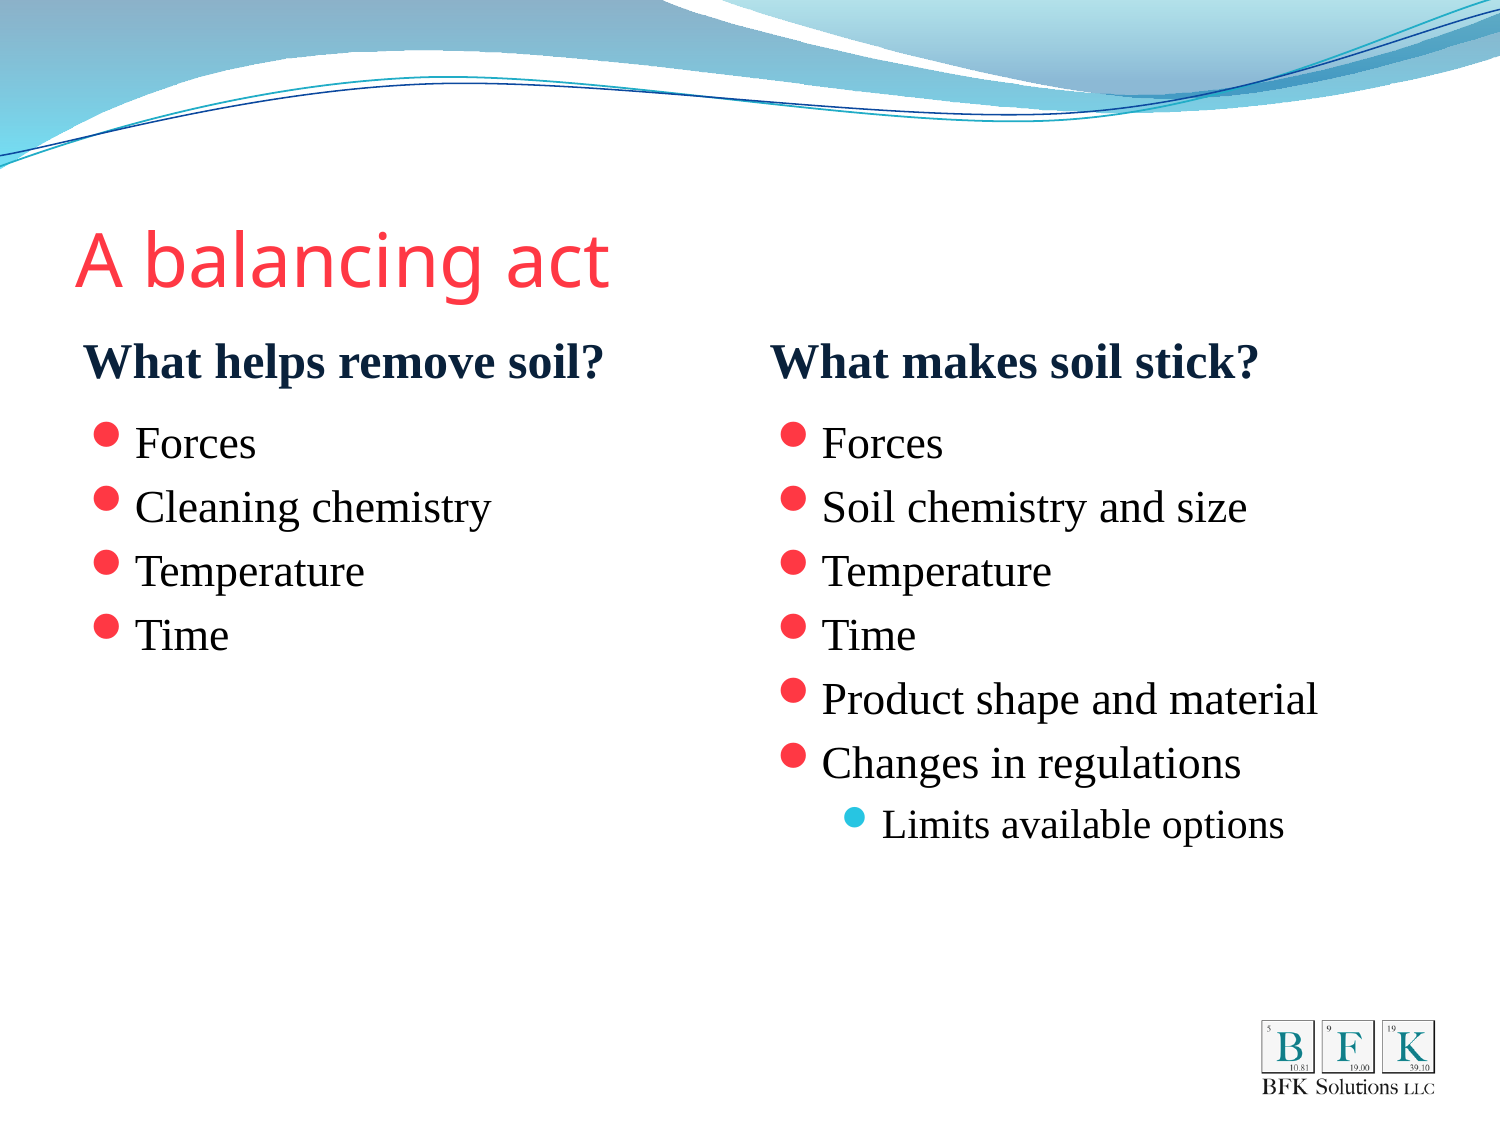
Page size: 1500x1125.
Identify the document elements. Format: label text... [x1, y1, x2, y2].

title A balancing act [74, 115, 1426, 304]
list Forces Cleaning chemistry Temperature Time [74, 412, 738, 1044]
list Forces Soil chemistry and size Temperature Time Product shape and material Changes in regulations Limits available options [761, 412, 1426, 1044]
list What makes soil stick? [761, 304, 1426, 412]
picture [1250, 993, 1453, 1125]
list What helps remove soil? [74, 304, 738, 412]
